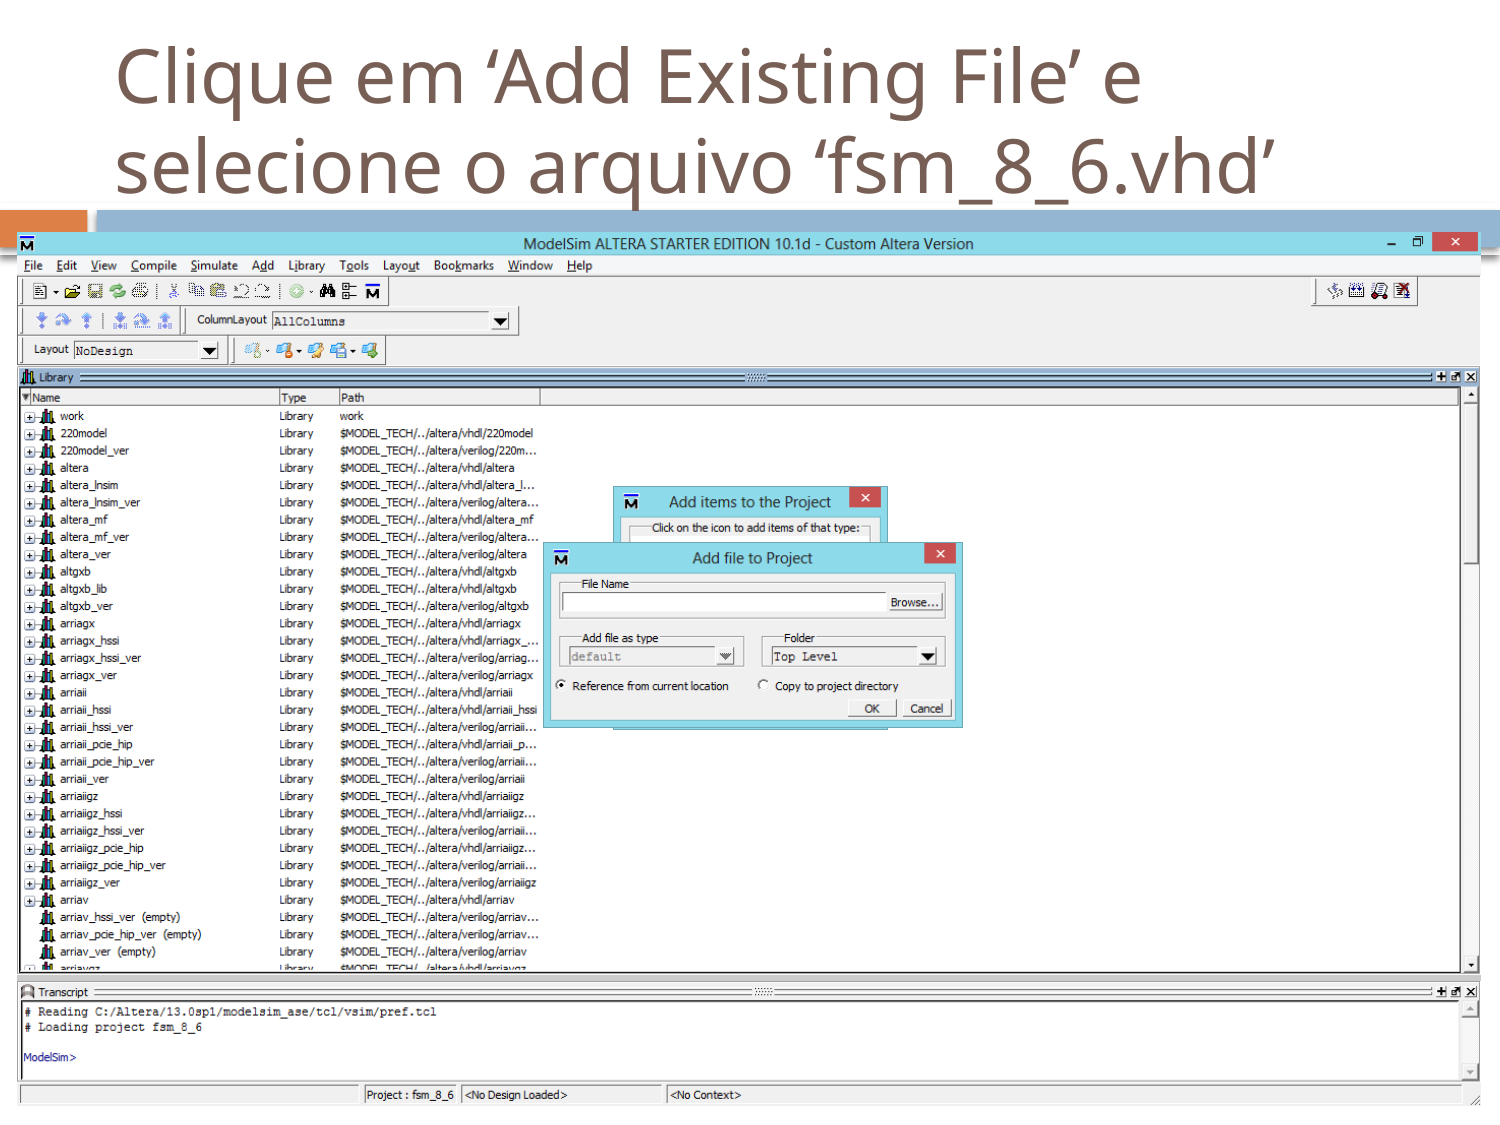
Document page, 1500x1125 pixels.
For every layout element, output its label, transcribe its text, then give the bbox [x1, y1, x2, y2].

picture [17, 232, 1481, 1107]
title Clique em ‘Add Existing File’ e selecione o arquivo ‘fsm_8_6.vhd’ [99, 37, 1438, 200]
